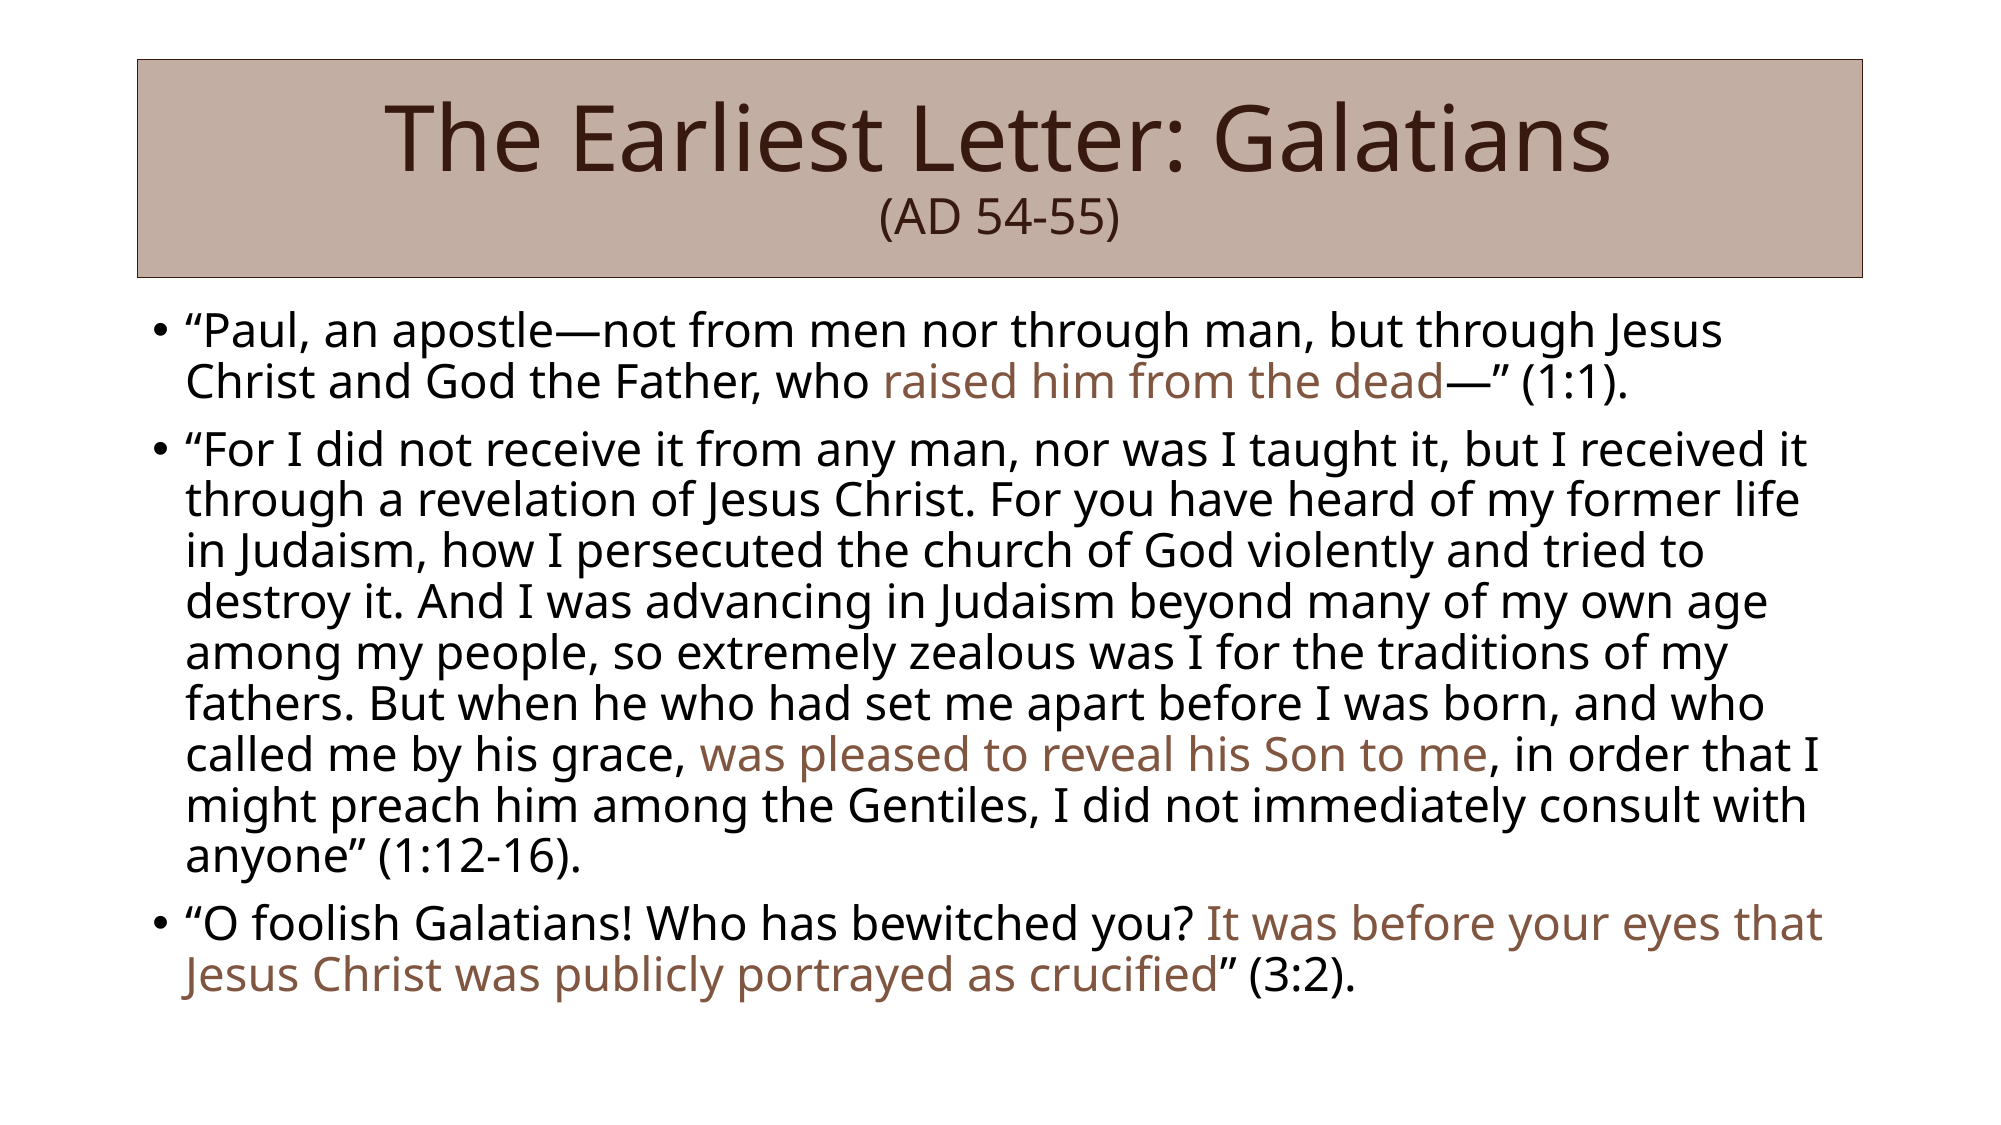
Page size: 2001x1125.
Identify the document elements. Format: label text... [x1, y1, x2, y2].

list “Paul, an apostle—not from men nor through man, but through Jesus Christ and God the Father, who raised him from the dead—” (1:1). “For I did not receive it from any man, nor was I taught it, but I received it through a revelation of Jesus Christ. For you have heard of my former life in Judaism, how I persecuted the church of God violently and tried to destroy it. And I was advancing in Judaism beyond many of my own age among my people, so extremely zealous was I for the traditions of my fathers. But when he who had set me apart before I was born, and who called me by his grace, was pleased to reveal his Son to me, in order that I might preach him among the Gentiles, I did not immediately consult with anyone” (1:12-16). “O foolish Galatians! Who has bewitched you? It was before your eyes that Jesus Christ was publicly portrayed as crucified” (3:2). [137, 299, 1863, 1014]
title The Earliest Letter: Galatians (AD 54-55) [137, 59, 1863, 278]
